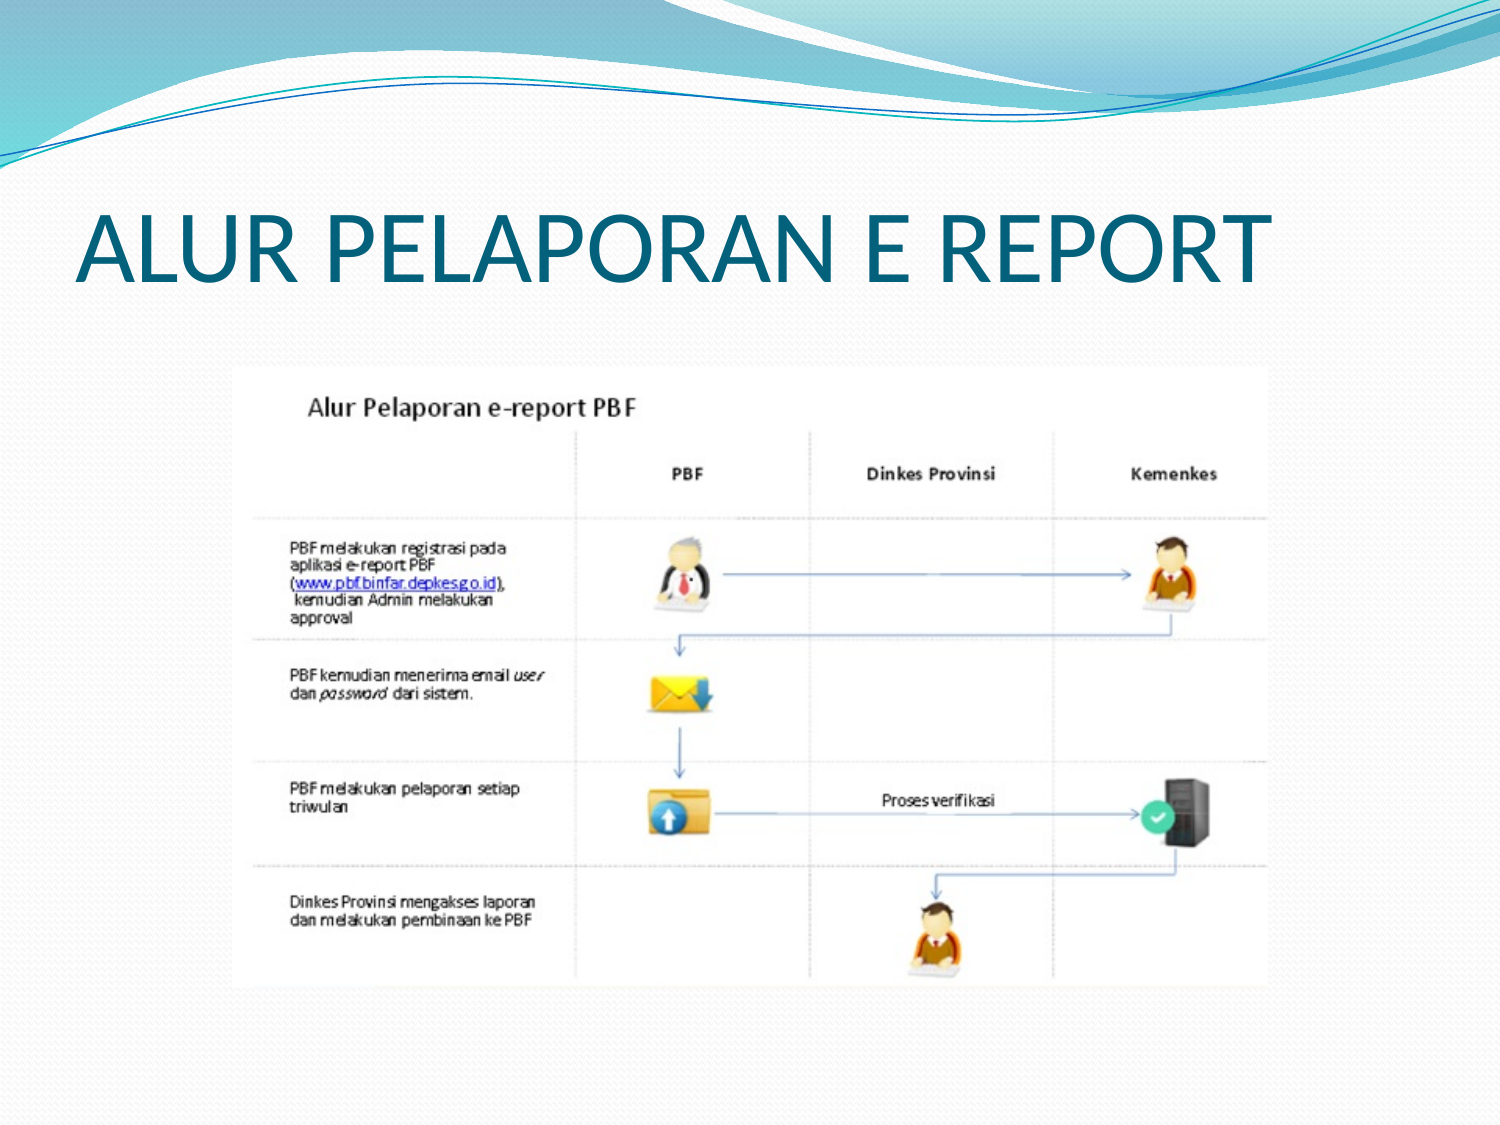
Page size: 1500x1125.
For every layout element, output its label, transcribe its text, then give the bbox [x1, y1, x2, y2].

title ALUR PELAPORAN E REPORT [75, 115, 1425, 303]
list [231, 367, 1269, 988]
